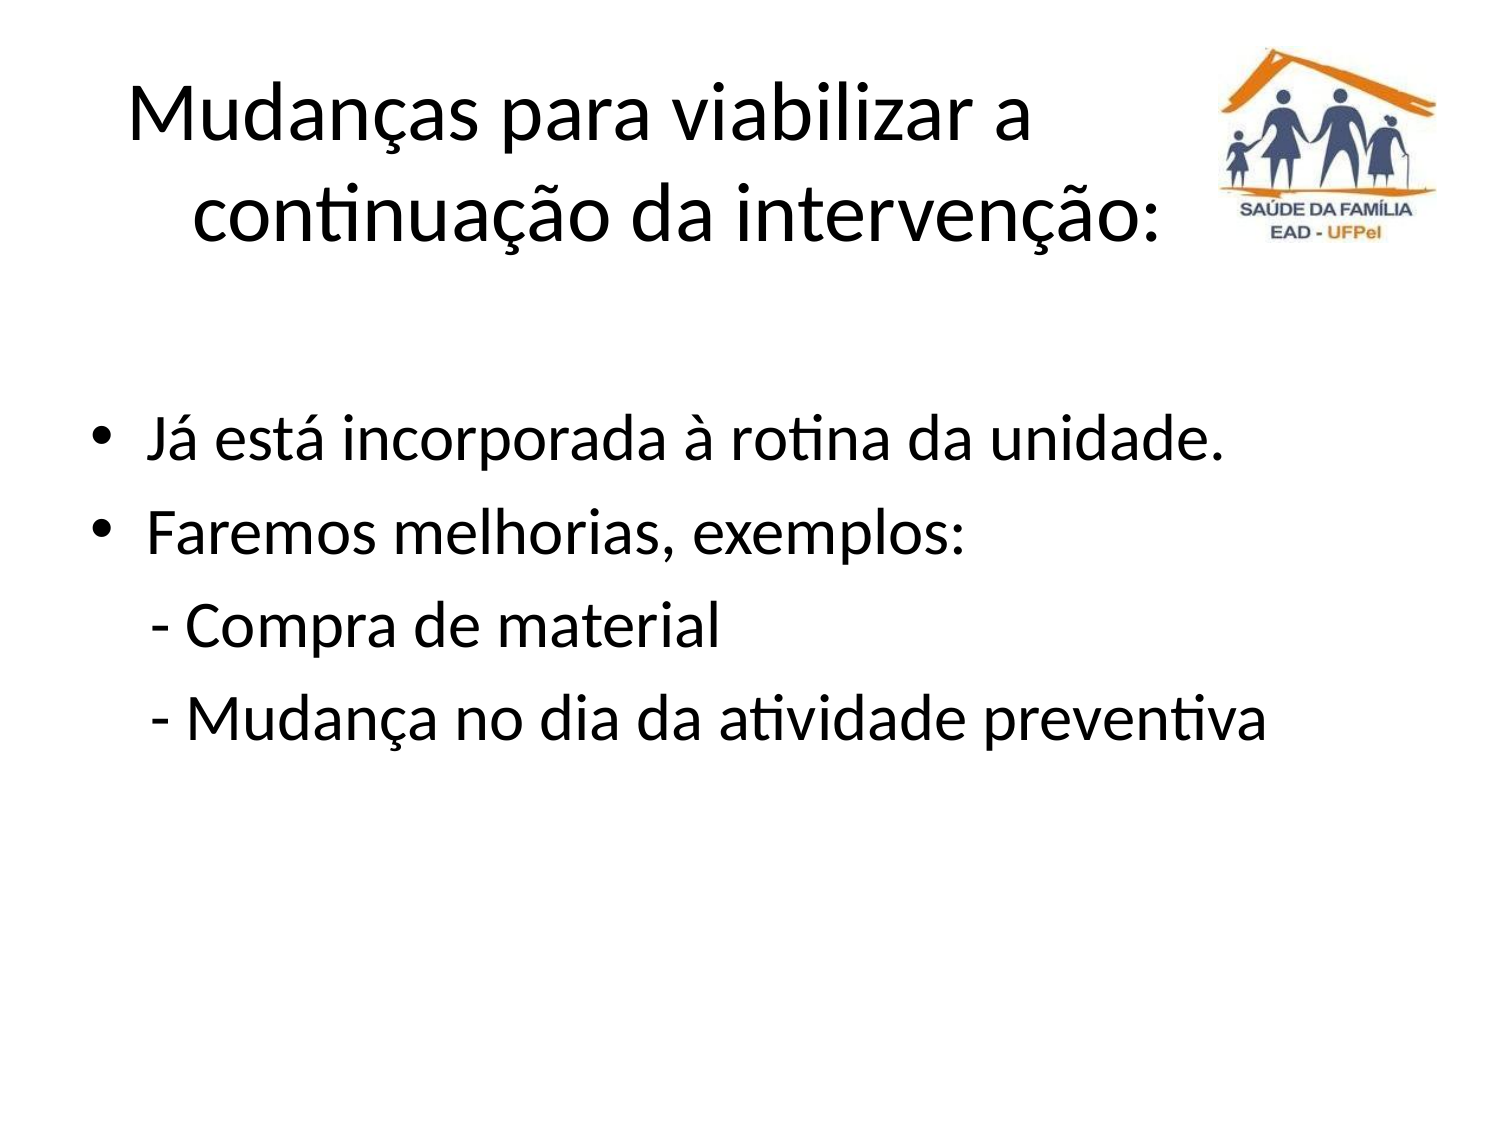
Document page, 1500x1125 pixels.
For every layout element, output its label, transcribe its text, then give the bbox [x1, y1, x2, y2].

list Já está incorporada à rotina da unidade. Faremos melhorias, exemplos: - Compra de material - Mudança no dia da atividade preventiva [75, 386, 1425, 1032]
picture [1218, 46, 1437, 243]
title Mudanças para viabilizar a continuação da intervenção: [35, 45, 1184, 270]
